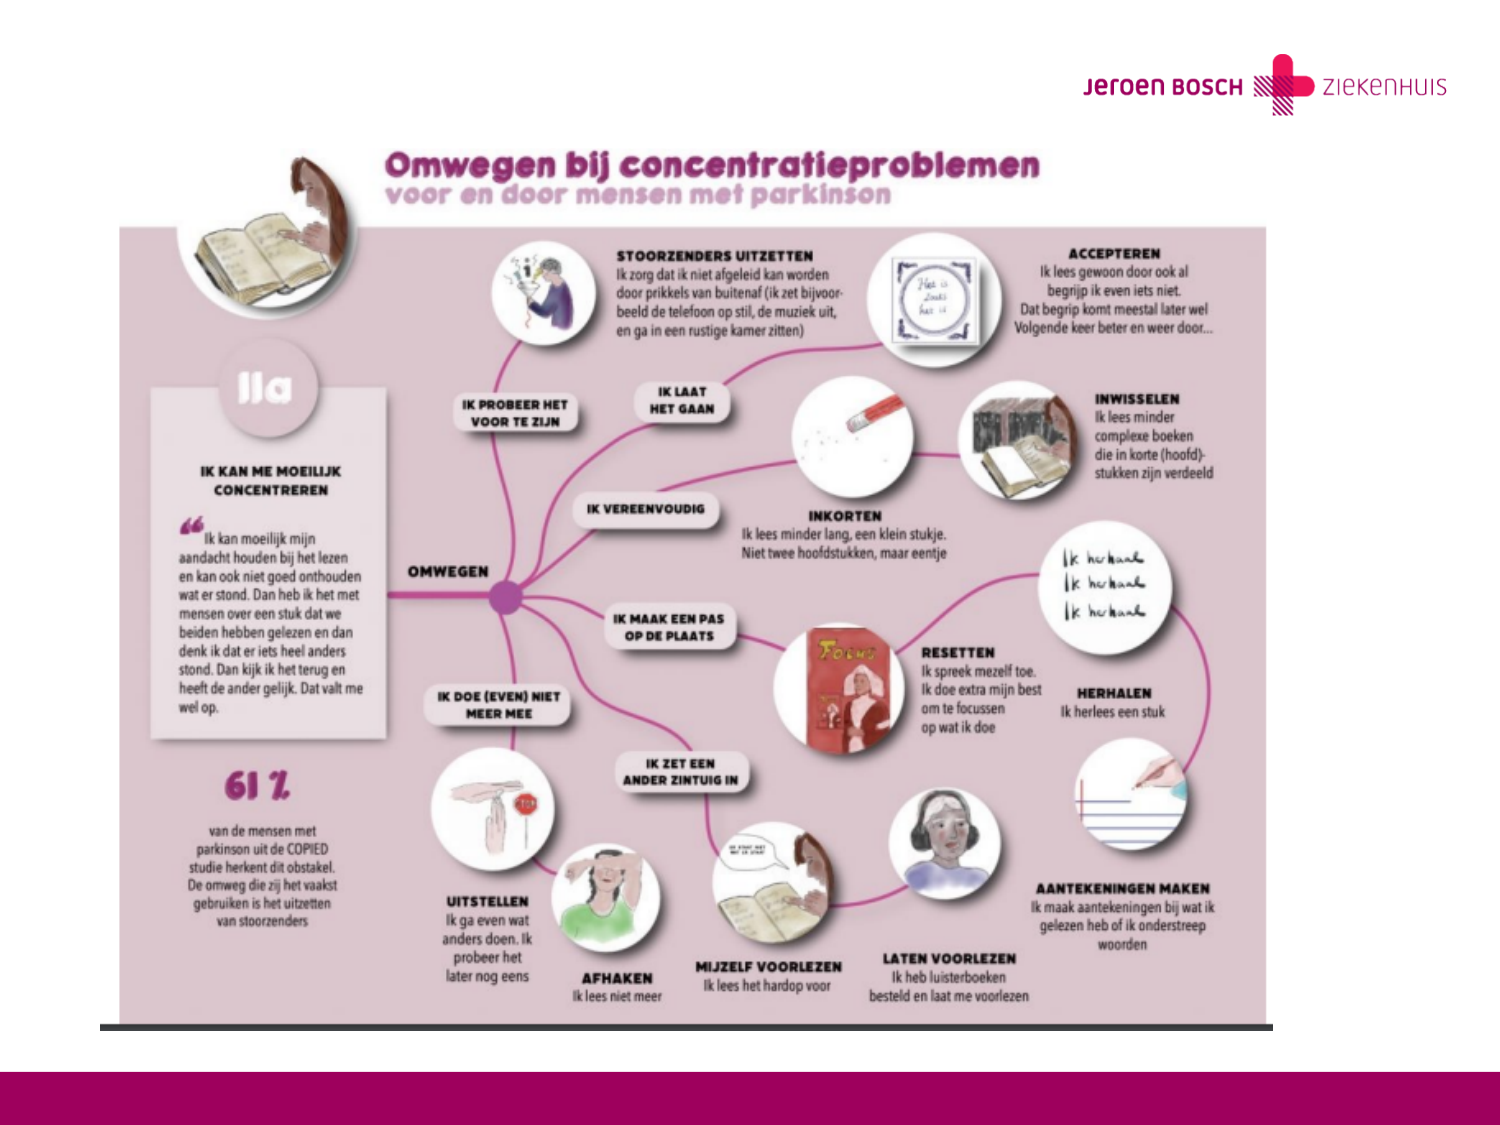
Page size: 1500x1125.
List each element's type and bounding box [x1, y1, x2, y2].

picture [1083, 52, 1447, 117]
list [100, 148, 1273, 1032]
